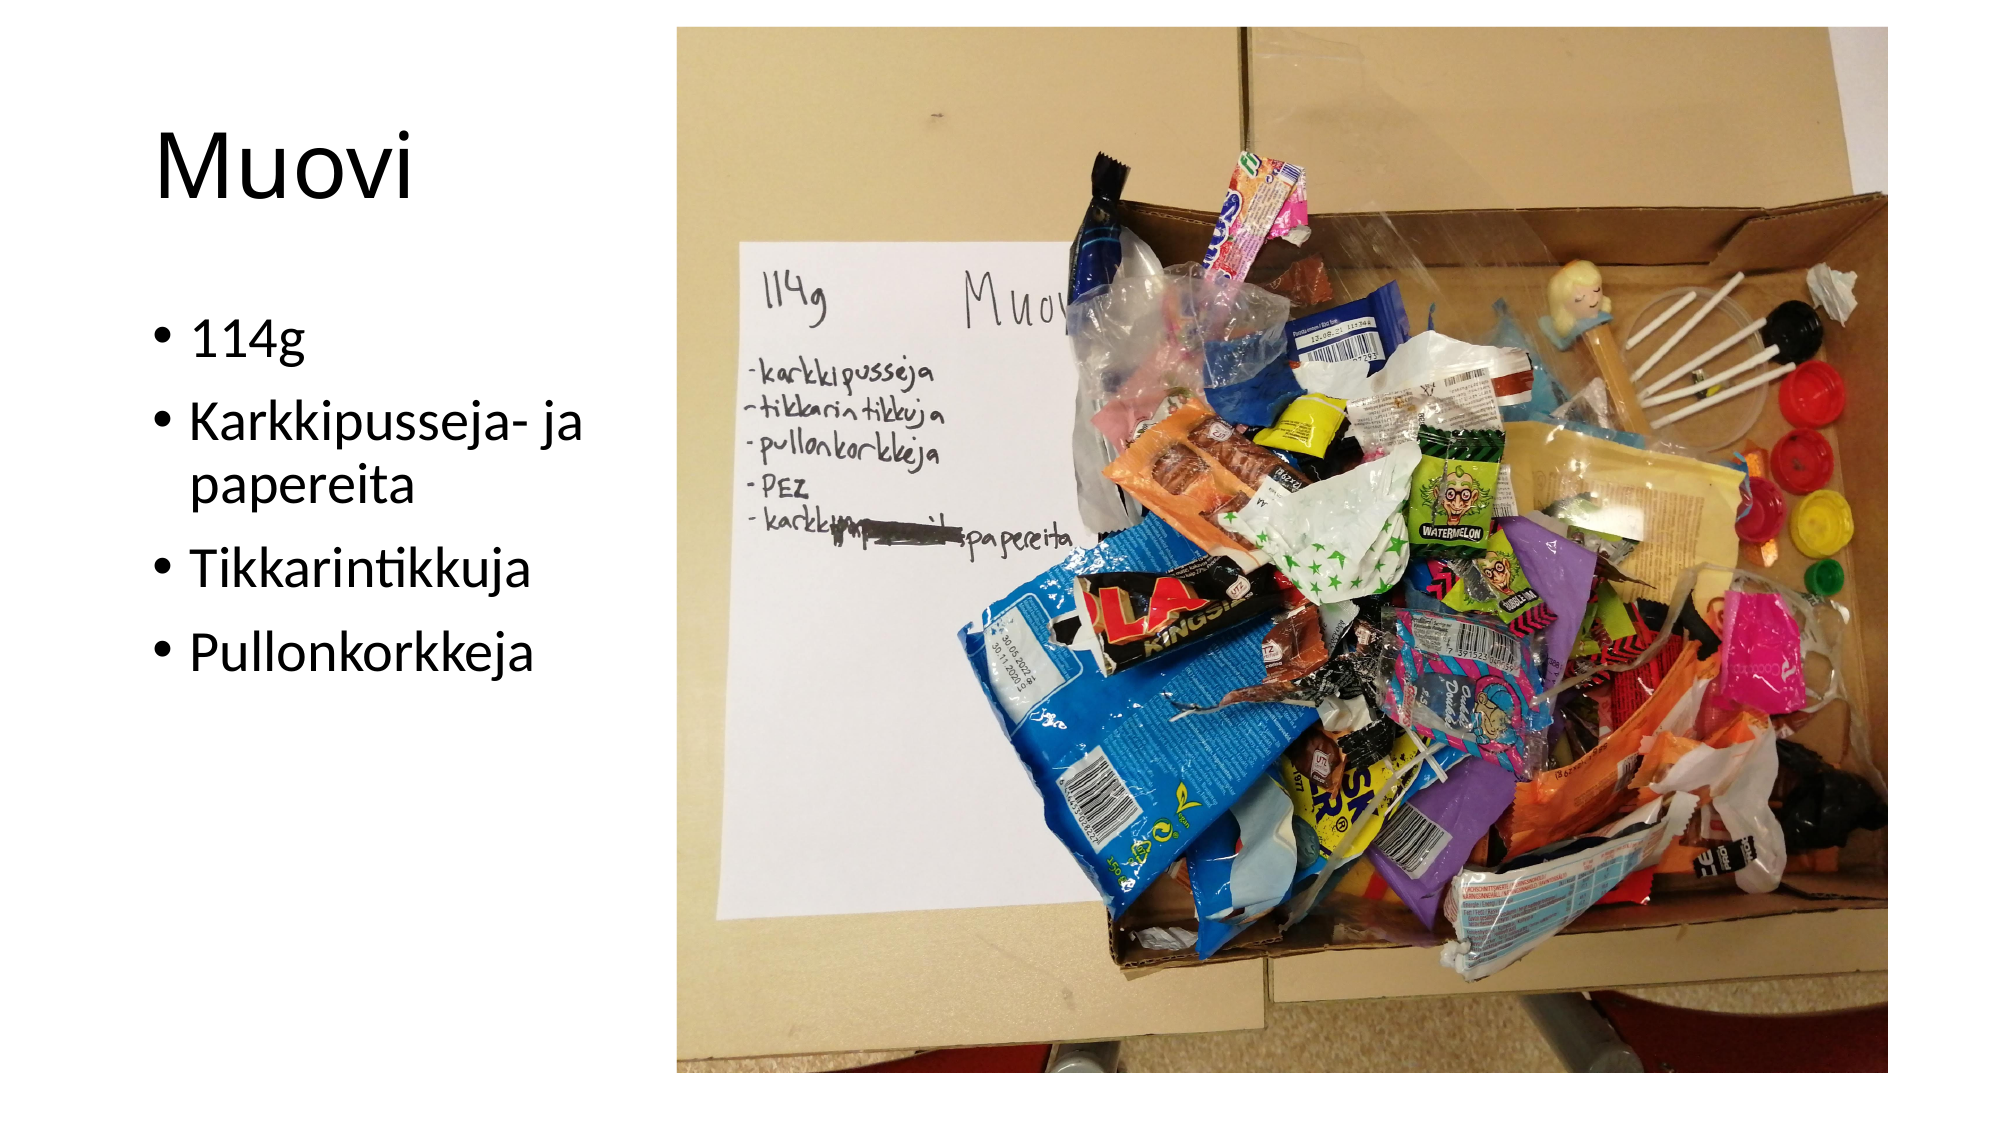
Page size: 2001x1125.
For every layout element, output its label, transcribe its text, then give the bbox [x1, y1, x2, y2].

title Muovi [137, 59, 676, 278]
picture [677, 0, 1888, 1125]
list 114g Karkkipusseja- ja papereita Tikkarintikkuja Pullonkorkkeja [137, 299, 624, 1014]
